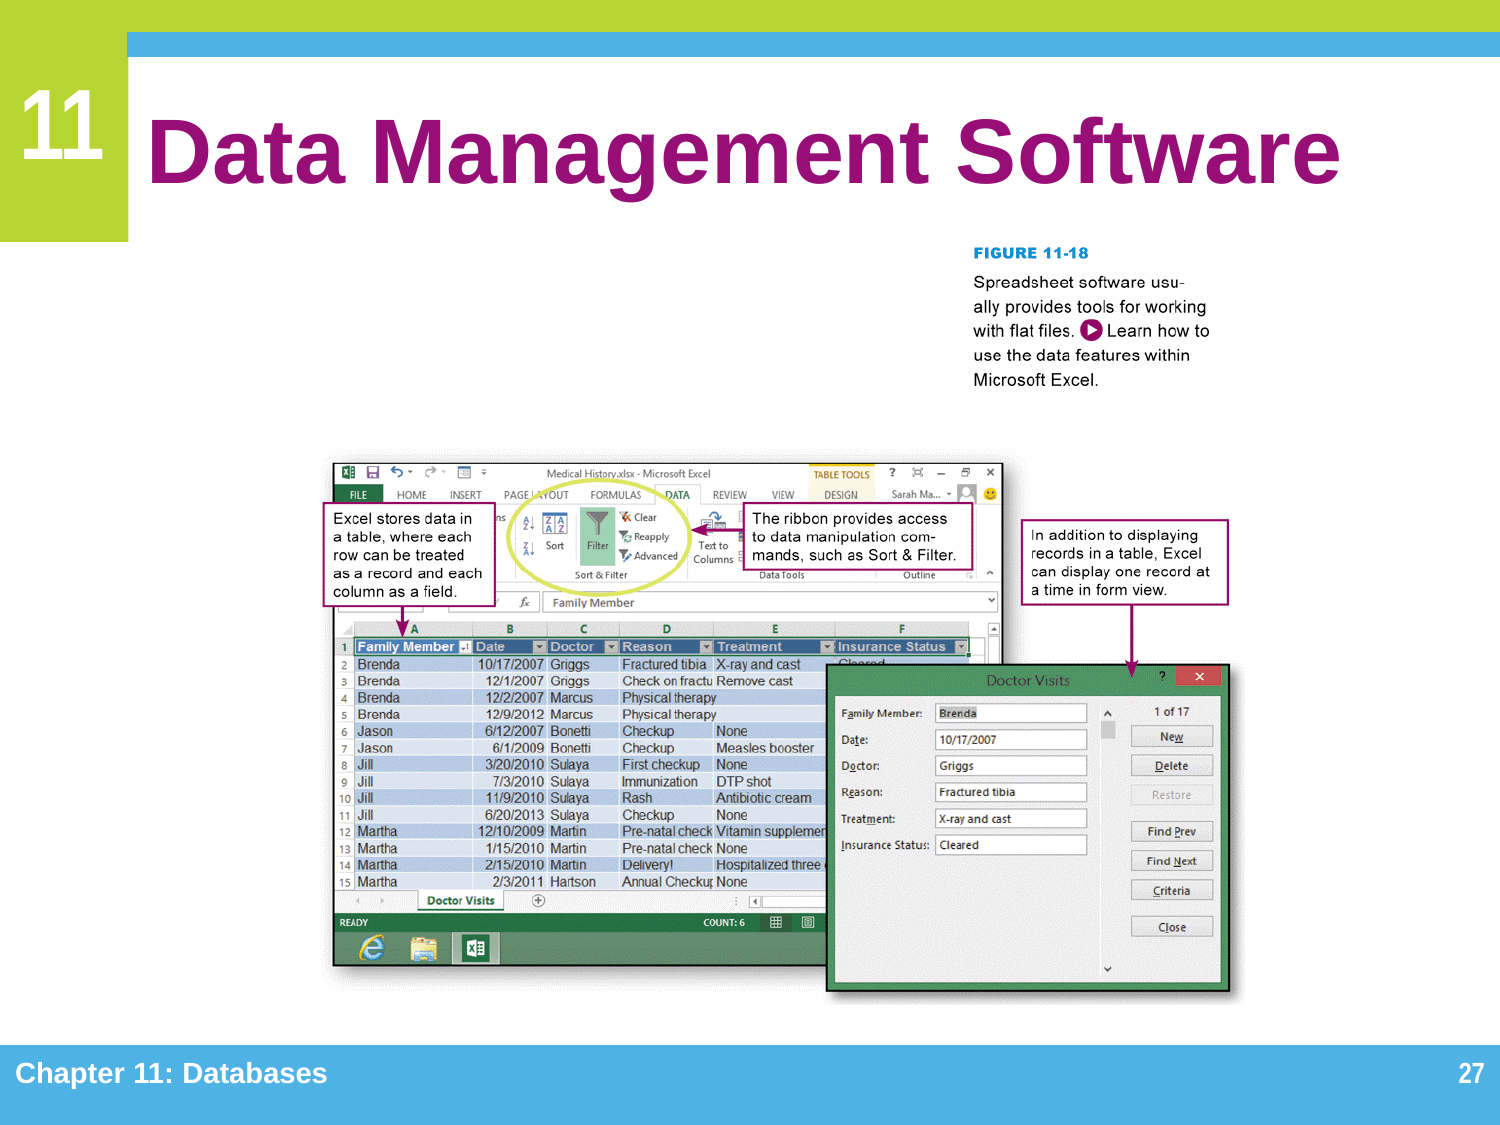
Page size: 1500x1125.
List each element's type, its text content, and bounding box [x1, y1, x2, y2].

title Data Management Software [131, 60, 1500, 234]
slide_number 27 [1149, 1046, 1500, 1125]
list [317, 247, 1247, 1006]
footer Chapter 11: Databases [0, 1046, 1149, 1125]
